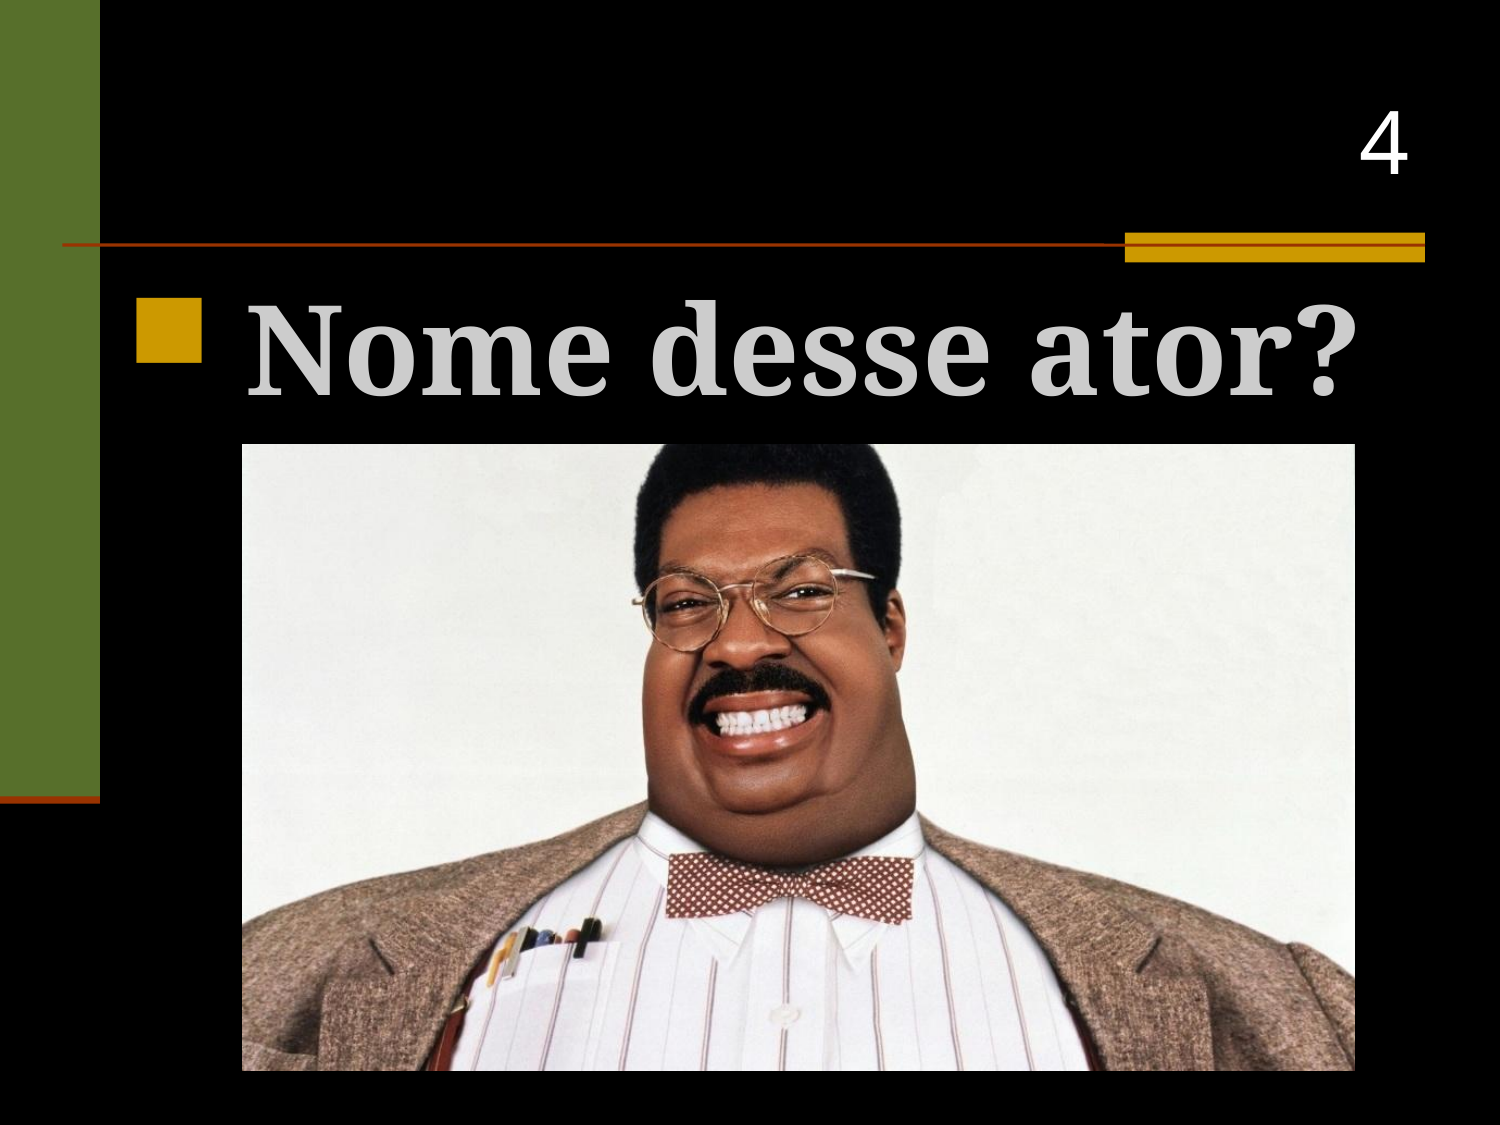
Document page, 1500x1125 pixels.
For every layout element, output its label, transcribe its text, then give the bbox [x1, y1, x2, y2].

picture [241, 444, 1356, 1071]
title 4 [150, 45, 1425, 234]
list Nome desse ator? [112, 262, 1463, 480]
